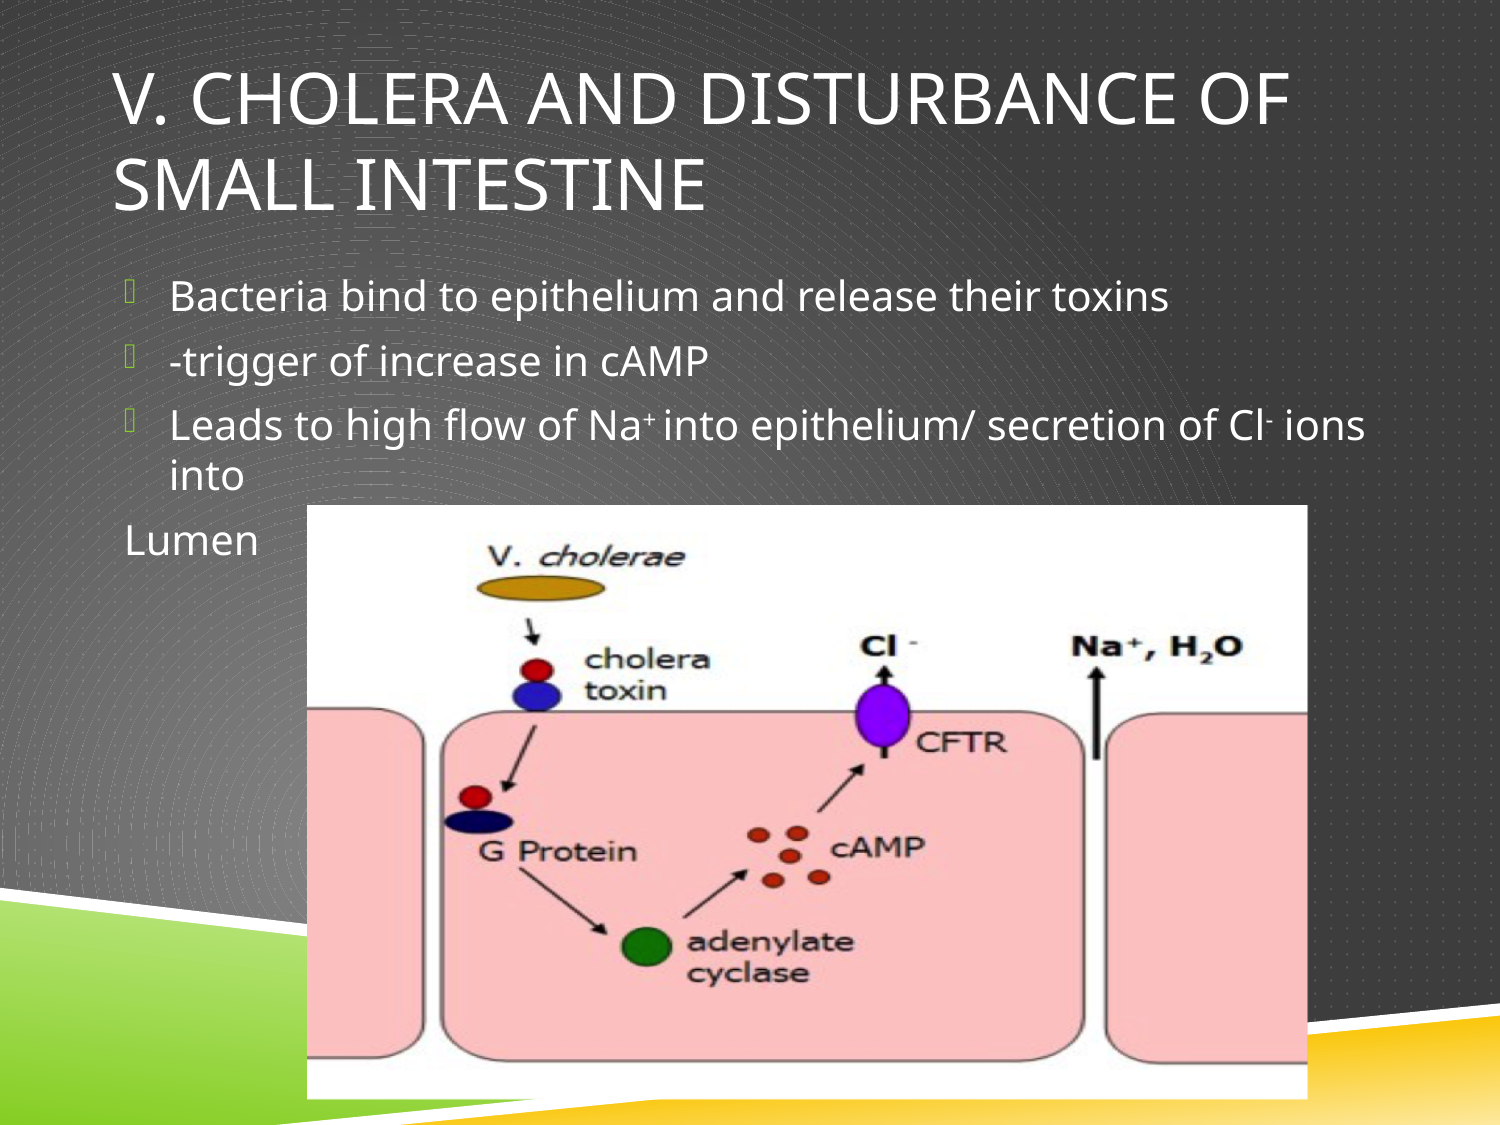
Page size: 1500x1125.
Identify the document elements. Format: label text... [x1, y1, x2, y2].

picture [306, 505, 1309, 1100]
title V. Cholera and disturbance of small intestine [112, 45, 1388, 233]
list Bacteria bind to epithelium and release their toxins -trigger of increase in cAMP Leads to high flow of Na+ into epithelium/ secretion of Cl- ions into Lumen [112, 262, 1388, 875]
